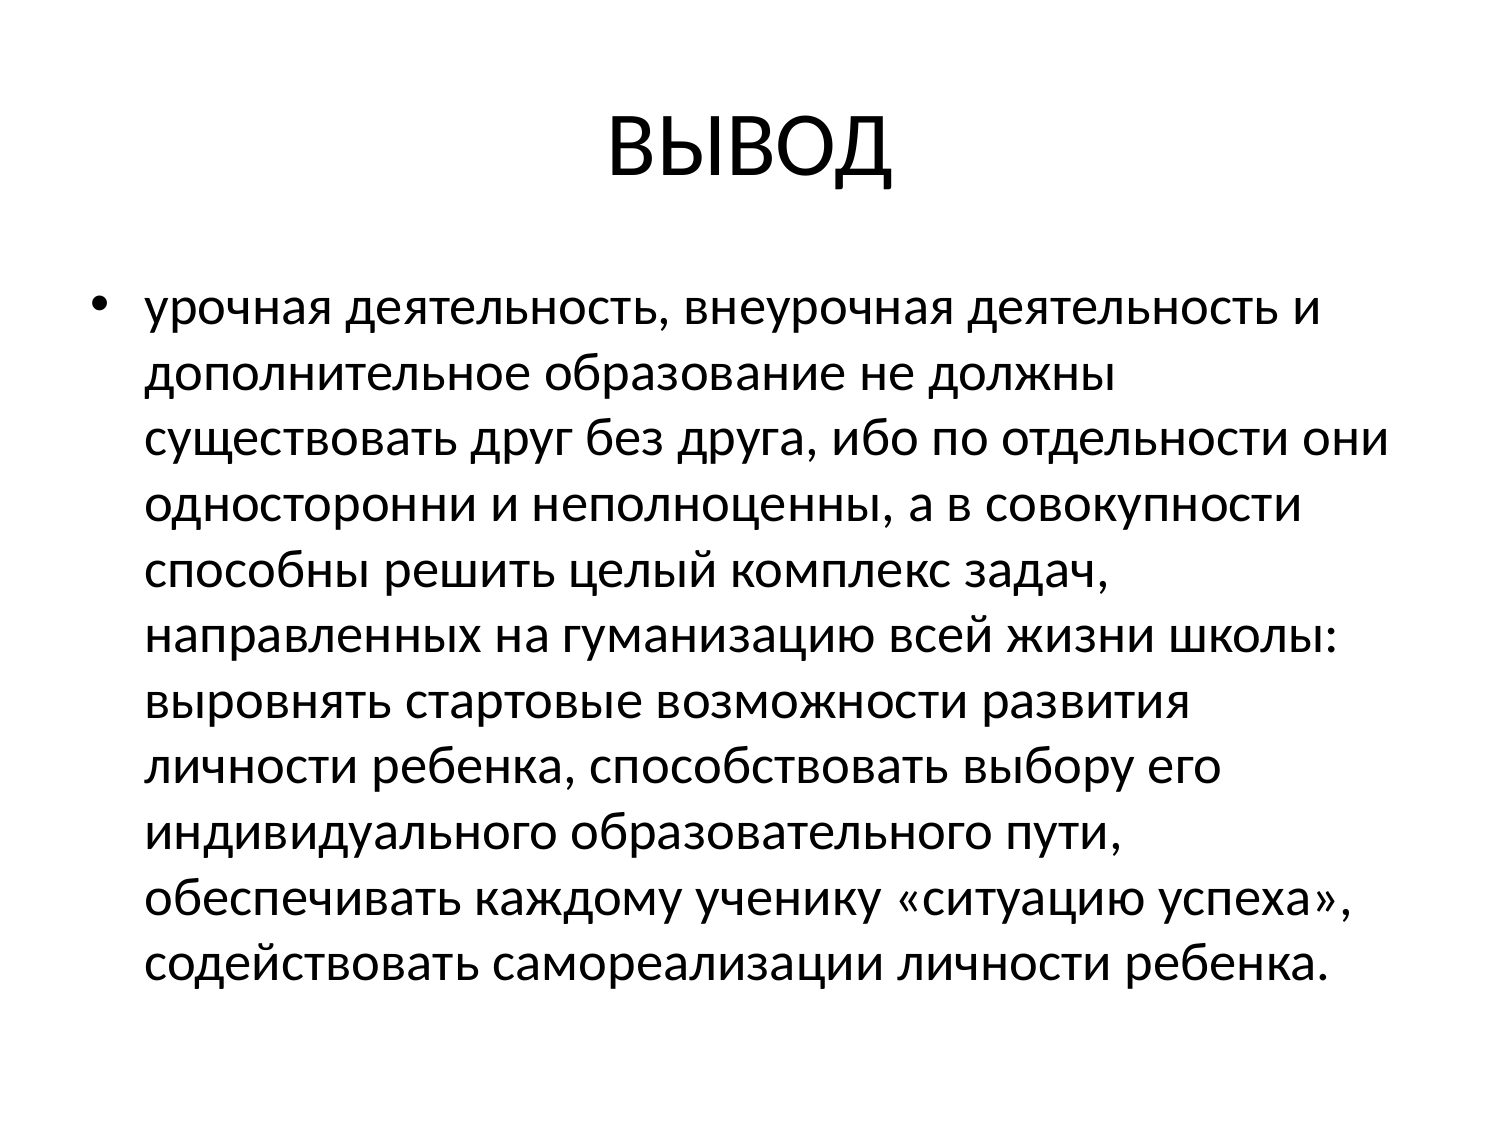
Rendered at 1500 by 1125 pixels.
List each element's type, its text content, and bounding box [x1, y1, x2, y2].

title ВЫВОД [75, 45, 1425, 233]
list урочная деятельность, внеурочная деятельность и дополнительное образование не должны существовать друг без друга, ибо по отдельности они односторонни и неполноценны, а в совокупности способны решить целый комплекс задач, направленных на гуманизацию всей жизни школы: выровнять стартовые возможности развития личности ребенка, способствовать выбору его индивидуального образовательного пути, обеспечивать каждому ученику «ситуацию успеха», содействовать самореализации личности ребенка. [75, 262, 1425, 1005]
